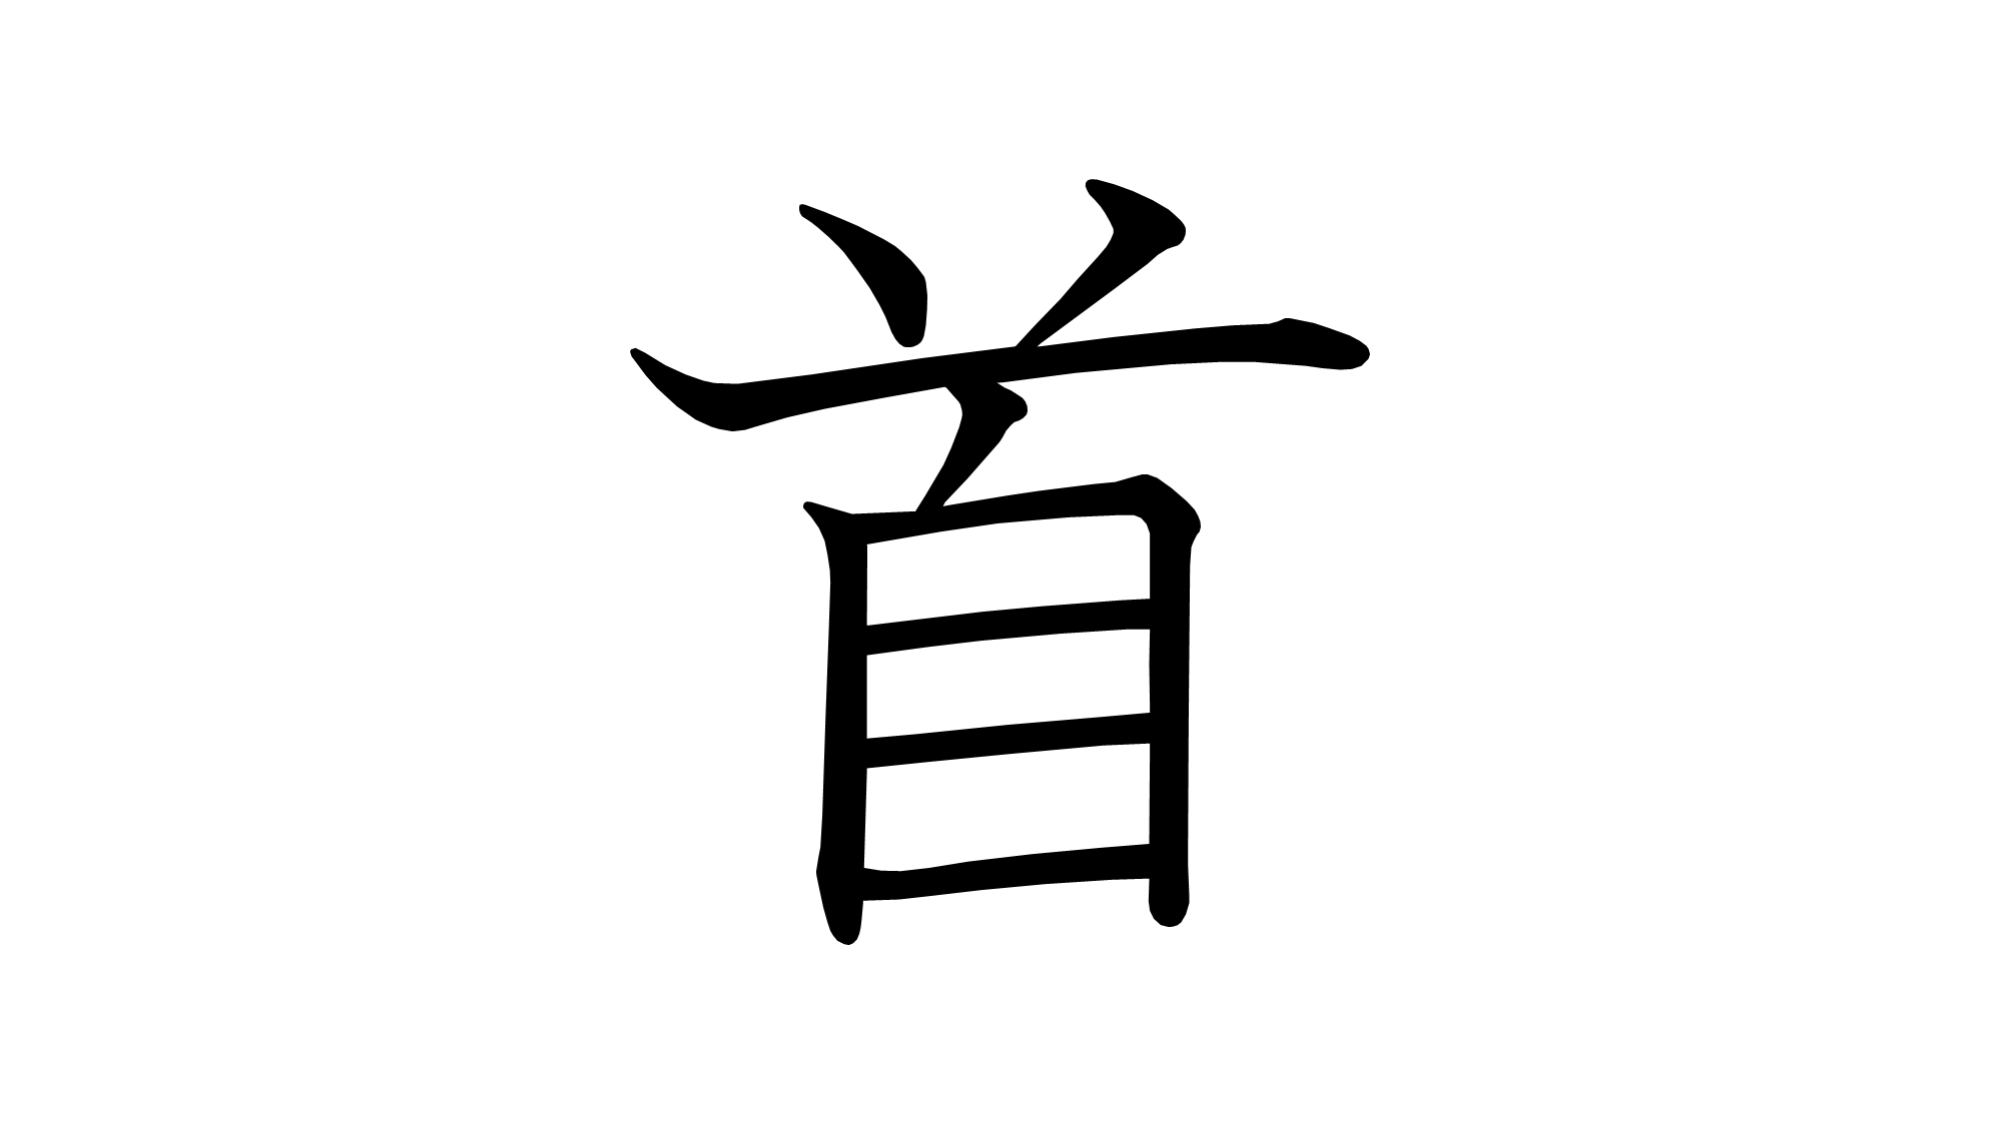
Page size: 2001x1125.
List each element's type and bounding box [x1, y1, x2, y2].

picture [630, 179, 1370, 945]
